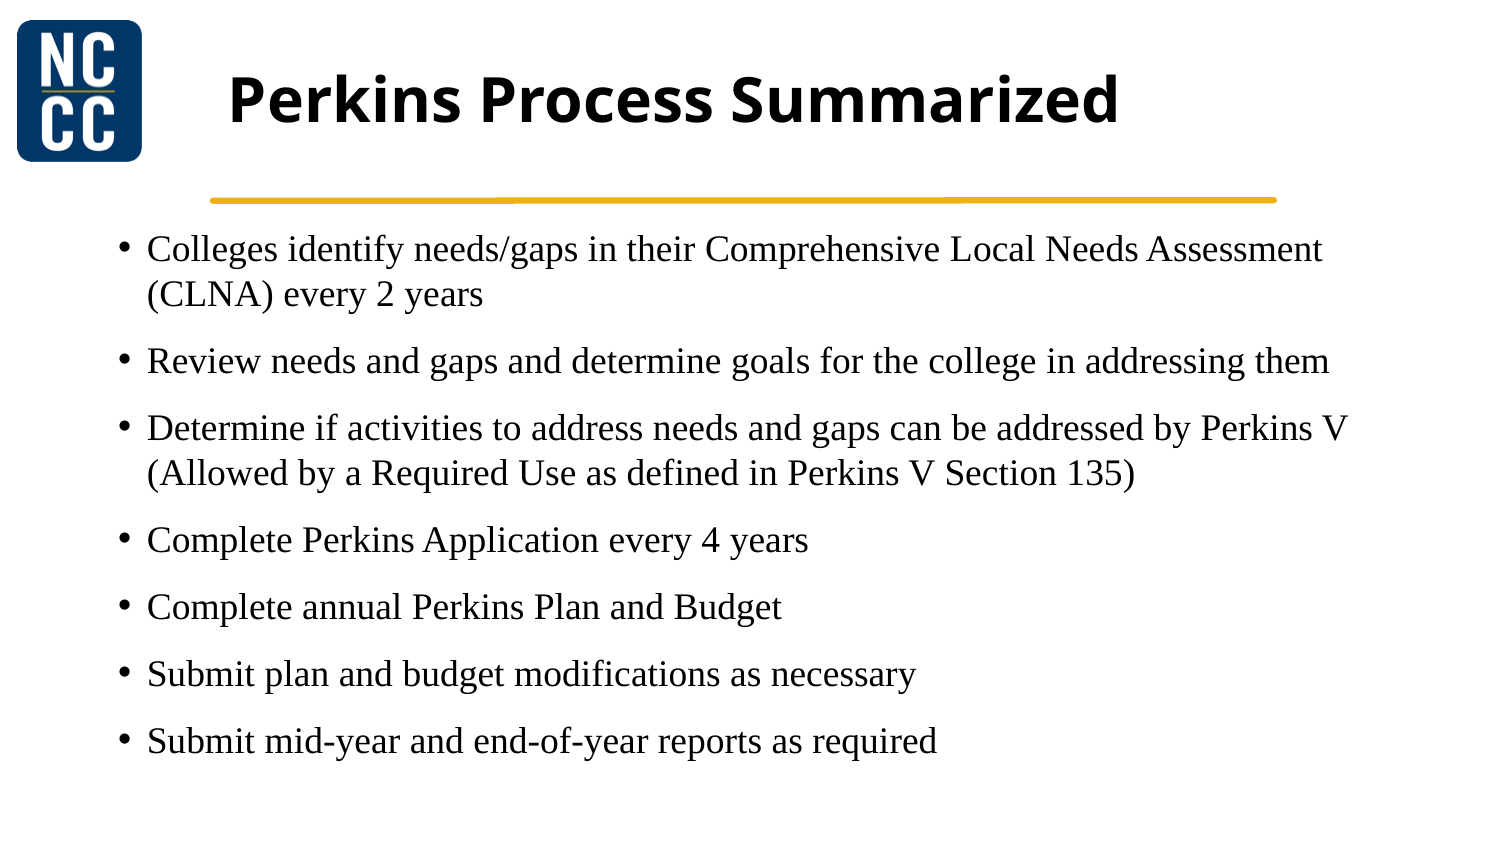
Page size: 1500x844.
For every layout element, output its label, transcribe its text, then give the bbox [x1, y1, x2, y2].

title Perkins Process Summarized [212, 20, 1421, 184]
picture [17, 20, 142, 162]
list Colleges identify needs/gaps in their Comprehensive Local Needs Assessment (CLNA)​ every 2 years Review needs and gaps and determine goals for the college in addressing them Determine if activities to address needs and gaps can be addressed by Perkins V (Allowed by a Required Use as defined in Perkins V Section 135) Complete Perkins Application every 4 years Complete annual Perkins Plan and Budget Submit plan and budget modifications as necessary Submit mid-year and end-of-year reports as required [103, 216, 1397, 799]
